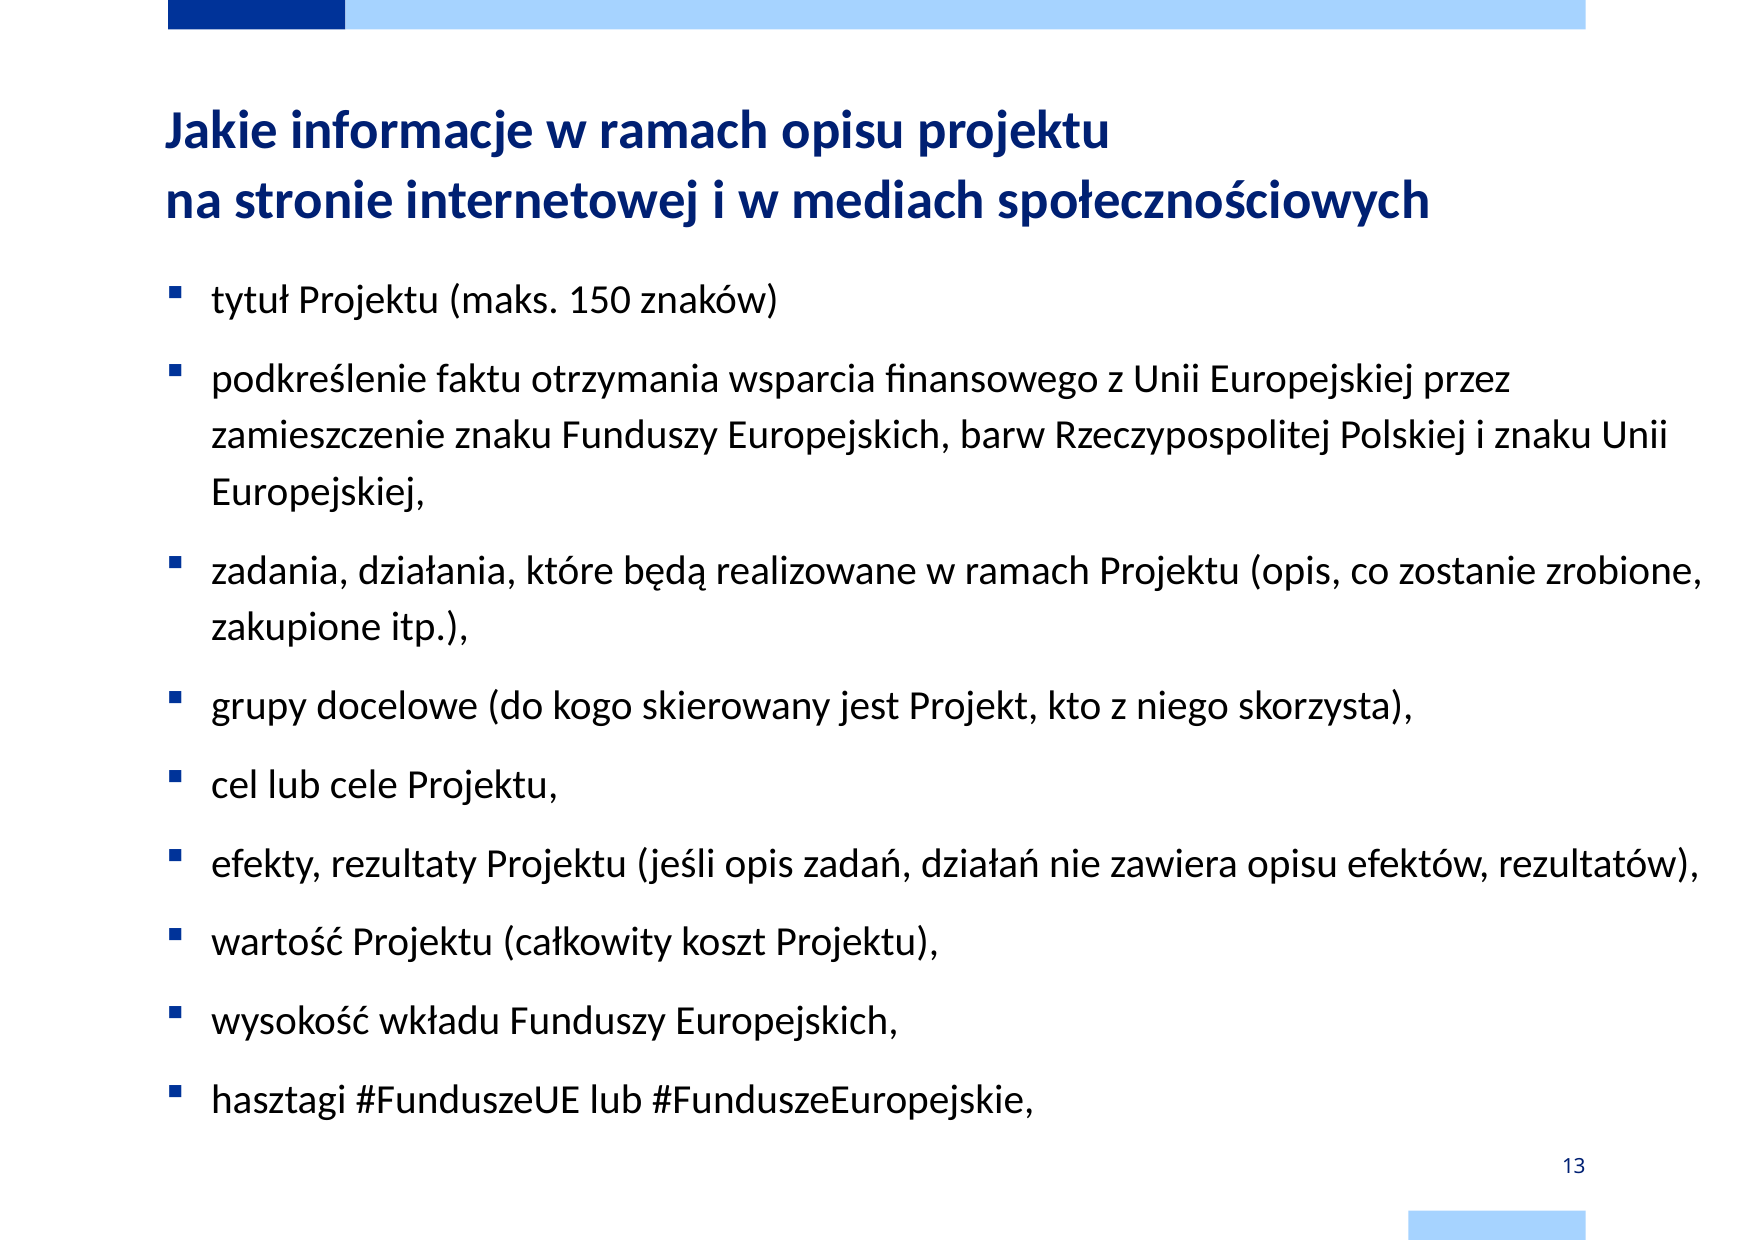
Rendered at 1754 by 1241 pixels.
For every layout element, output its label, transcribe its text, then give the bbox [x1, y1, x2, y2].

list tytuł Projektu (maks. 150 znaków) podkreślenie faktu otrzymania wsparcia finansowego z Unii Europejskiej przez zamieszczenie znaku Funduszy Europejskich, barw Rzeczypospolitej Polskiej i znaku Unii Europejskiej, zadania, działania, które będą realizowane w ramach Projektu (opis, co zostanie zrobione, zakupione itp.), grupy docelowe (do kogo skierowany jest Projekt, kto z niego skorzysta), cel lub cele Projektu, efekty, rezultaty Projektu (jeśli opis zadań, działań nie zawiera opisu efektów, rezultatów), wartość Projektu (całkowity koszt Projektu), wysokość wkładu Funduszy Europejskich, hasztagi #FunduszeUE lub #FunduszeEuropejskie, [165, 265, 1708, 1199]
slide_number 13 [1408, 1151, 1586, 1182]
title Jakie informacje w ramach opisu projektu na stronie internetowej i w mediach społecznościowych [165, 88, 1584, 231]
